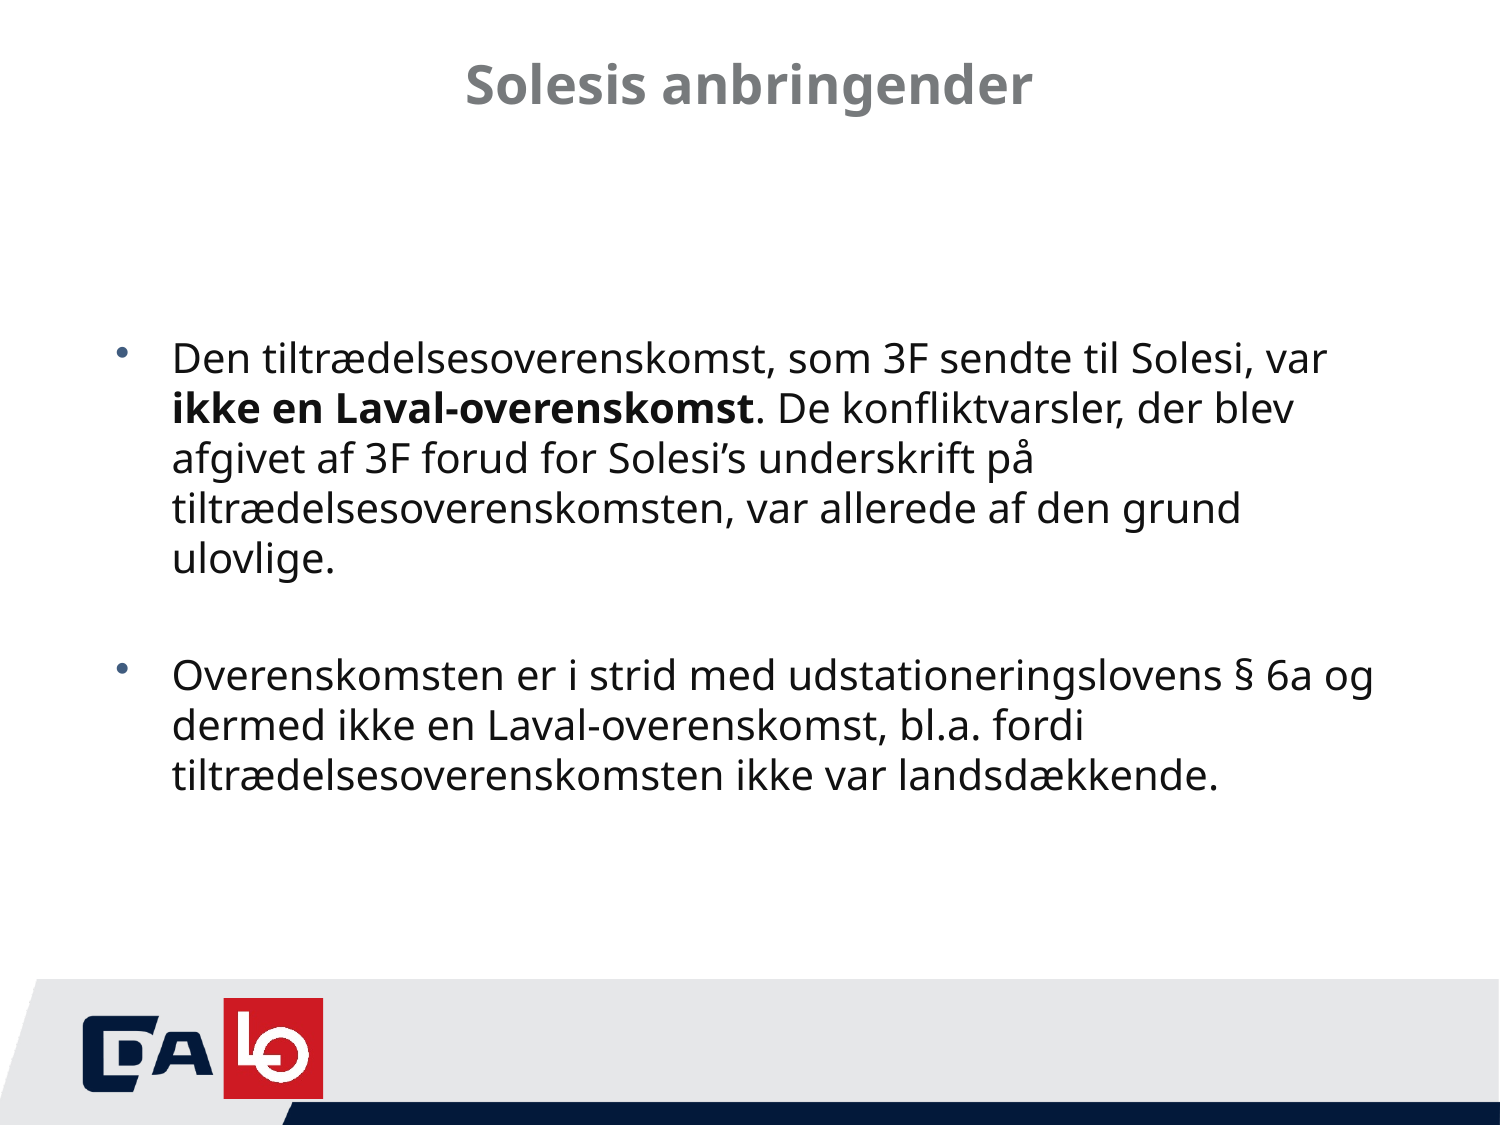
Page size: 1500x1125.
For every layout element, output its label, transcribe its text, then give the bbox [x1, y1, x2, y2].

picture [0, 979, 1500, 1125]
title Solesis anbringender [100, 30, 1401, 135]
list Den tiltrædelsesoverenskomst, som 3F sendte til Solesi, var ikke en Laval-overenskomst. De konfliktvarsler, der blev afgivet af 3F forud for Solesi’s underskrift på tiltrædelsesoverenskomsten, var allerede af den grund ulovlige. Overenskomsten er i strid med udstationeringslovens § 6a og dermed ikke en Laval-overenskomst, bl.a. fordi tiltrædelsesoverenskomsten ikke var landsdækkende. [100, 207, 1426, 951]
